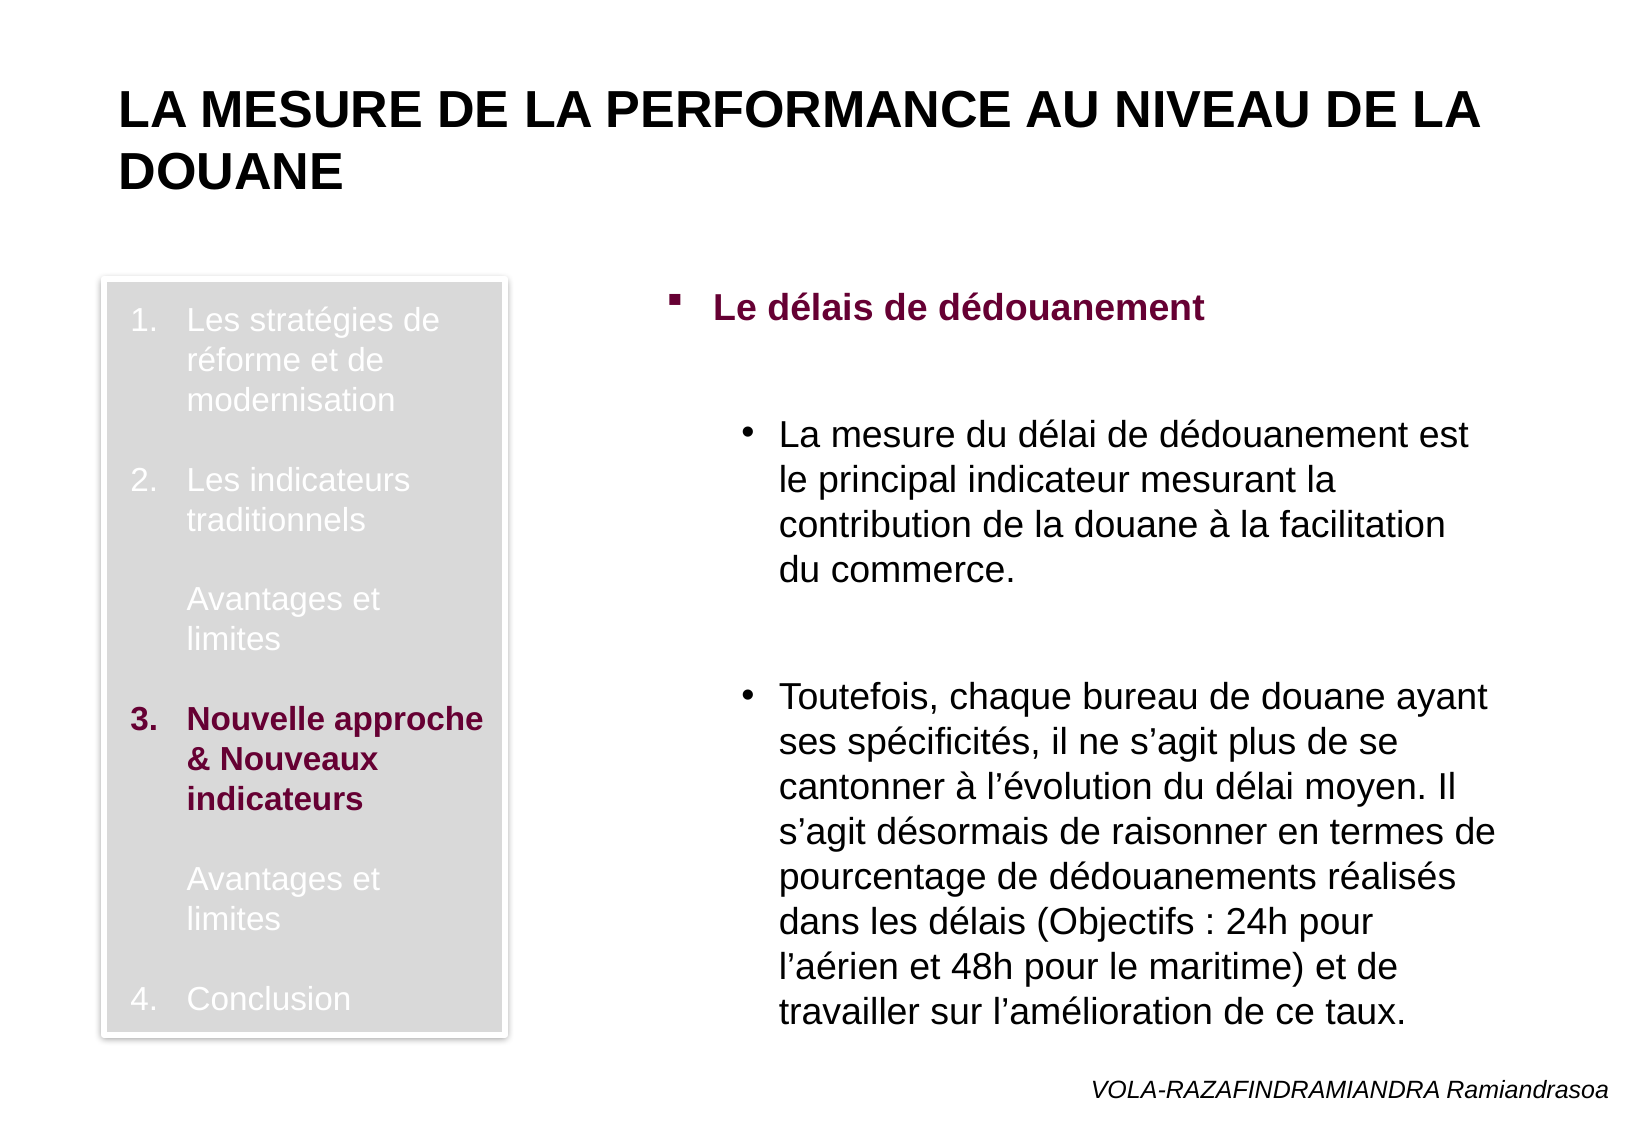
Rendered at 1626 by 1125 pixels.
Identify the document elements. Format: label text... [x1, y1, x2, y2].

text_box Les stratégies de réforme et de modernisation Les indicateurs traditionnels Avantages et limites Nouvelle approche & Nouveaux indicateurs Avantages et limites Conclusion [115, 290, 506, 1025]
list Le délais de dédouanement La mesure du délai de dédouanement est le principal indicateur mesurant la contribution de la douane à la facilitation du commerce. Toutefois, chaque bureau de douane ayant ses spécificités, il ne s’agit plus de se cantonner à l’évolution du délai moyen. Il s’agit désormais de raisonner en termes de pourcentage de dédouanements réalisés dans les délais (Objectifs : 24h pour l’aérien et 48h pour le maritime) et de travailler sur l’amélioration de ce taux. [575, 274, 1513, 1038]
title La mesure de la performance au niveau de la Douane [103, 62, 1513, 213]
